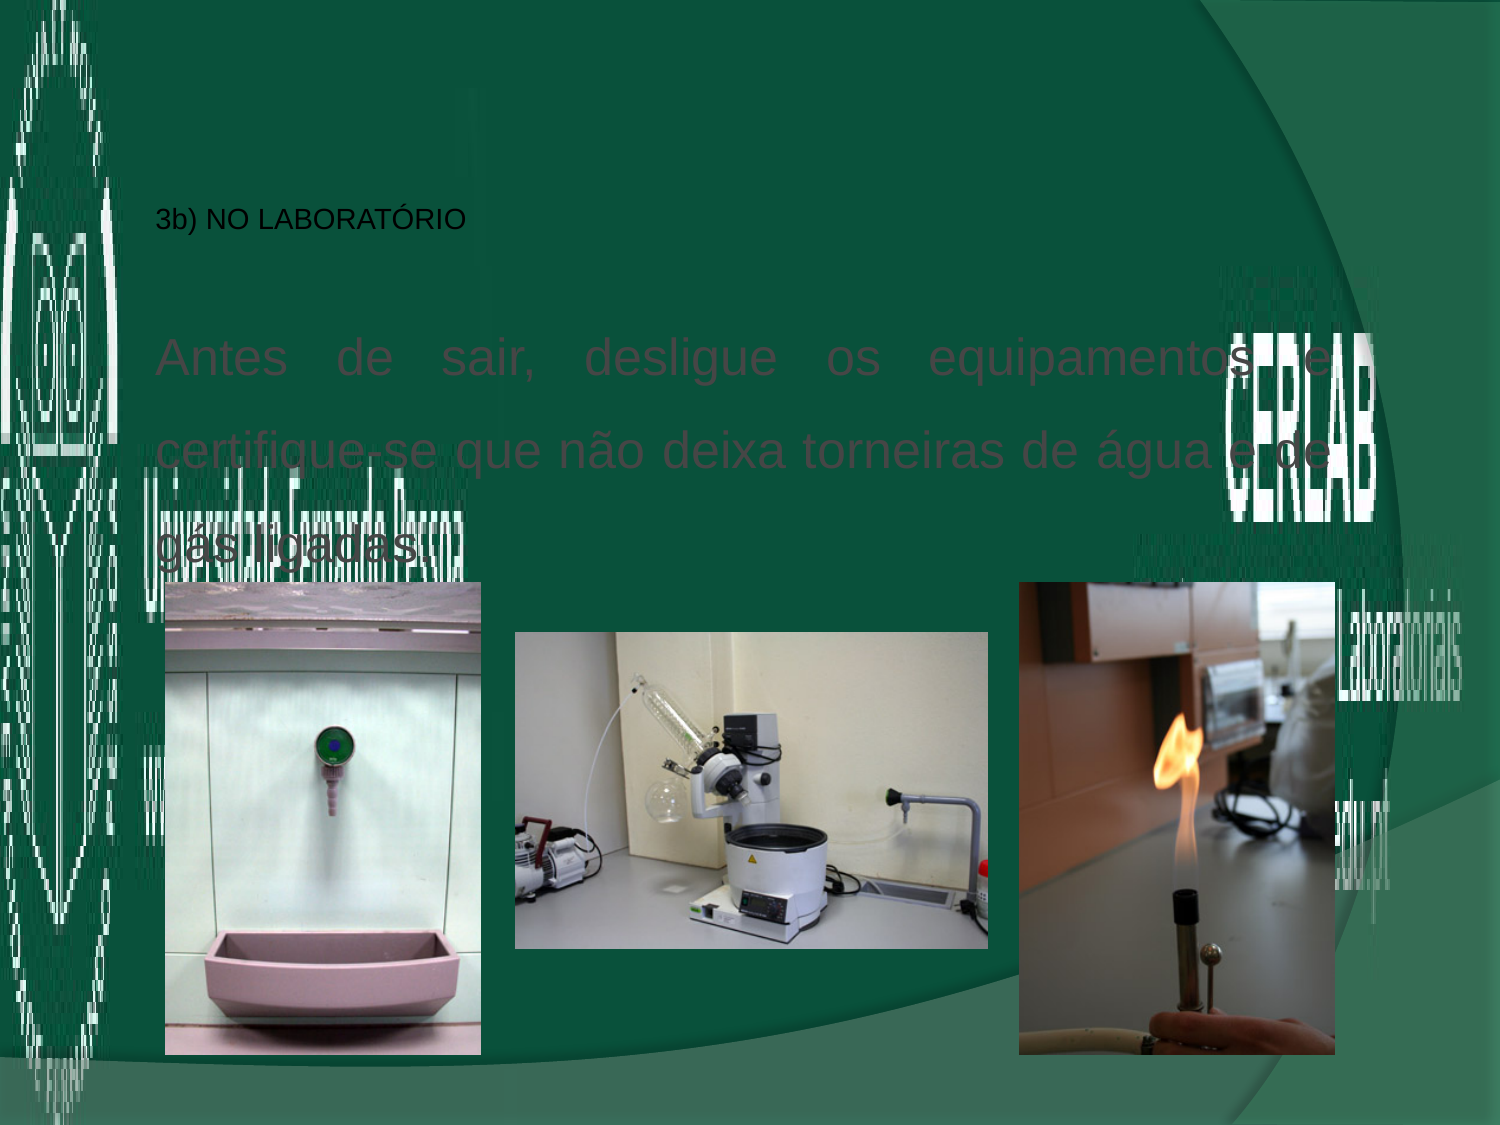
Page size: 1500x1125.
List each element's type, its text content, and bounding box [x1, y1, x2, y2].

text_box 3b) No laboratório Antes de sair, desligue os equipamentos e certifique-se que não deixa torneiras de água e de gás ligadas. [140, 175, 1348, 581]
picture [0, 0, 1403, 1066]
